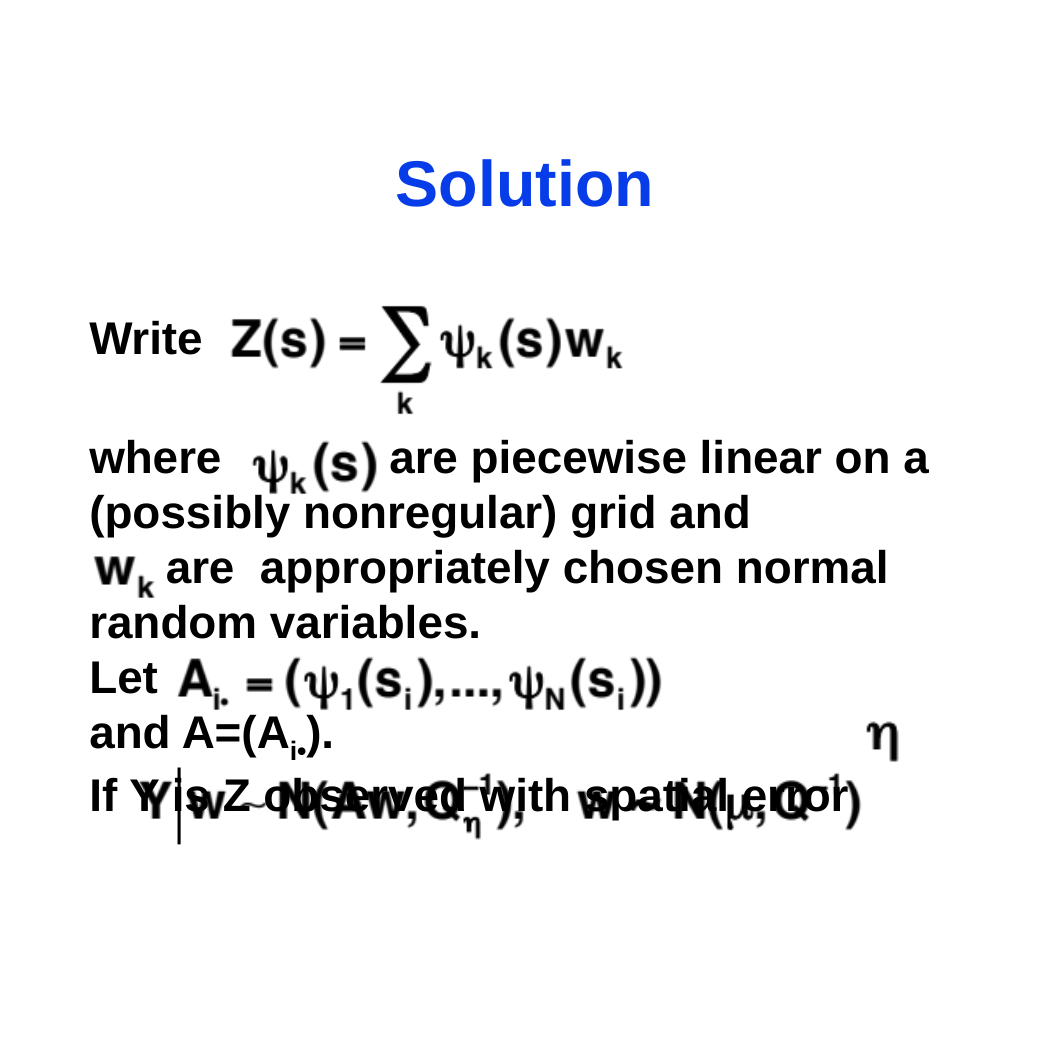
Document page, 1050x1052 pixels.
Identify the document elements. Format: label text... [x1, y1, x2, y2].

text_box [90, 542, 158, 601]
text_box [862, 717, 901, 764]
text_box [137, 762, 863, 849]
list Write where are piecewise linear on a (possibly nonregular) grid and are appropriately chosen normal random variables. Let and A=(Ai•). If Y is Z observed with spatial error [78, 303, 972, 934]
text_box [249, 437, 380, 497]
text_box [174, 654, 663, 714]
title Solution [78, 93, 972, 269]
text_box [227, 300, 629, 416]
